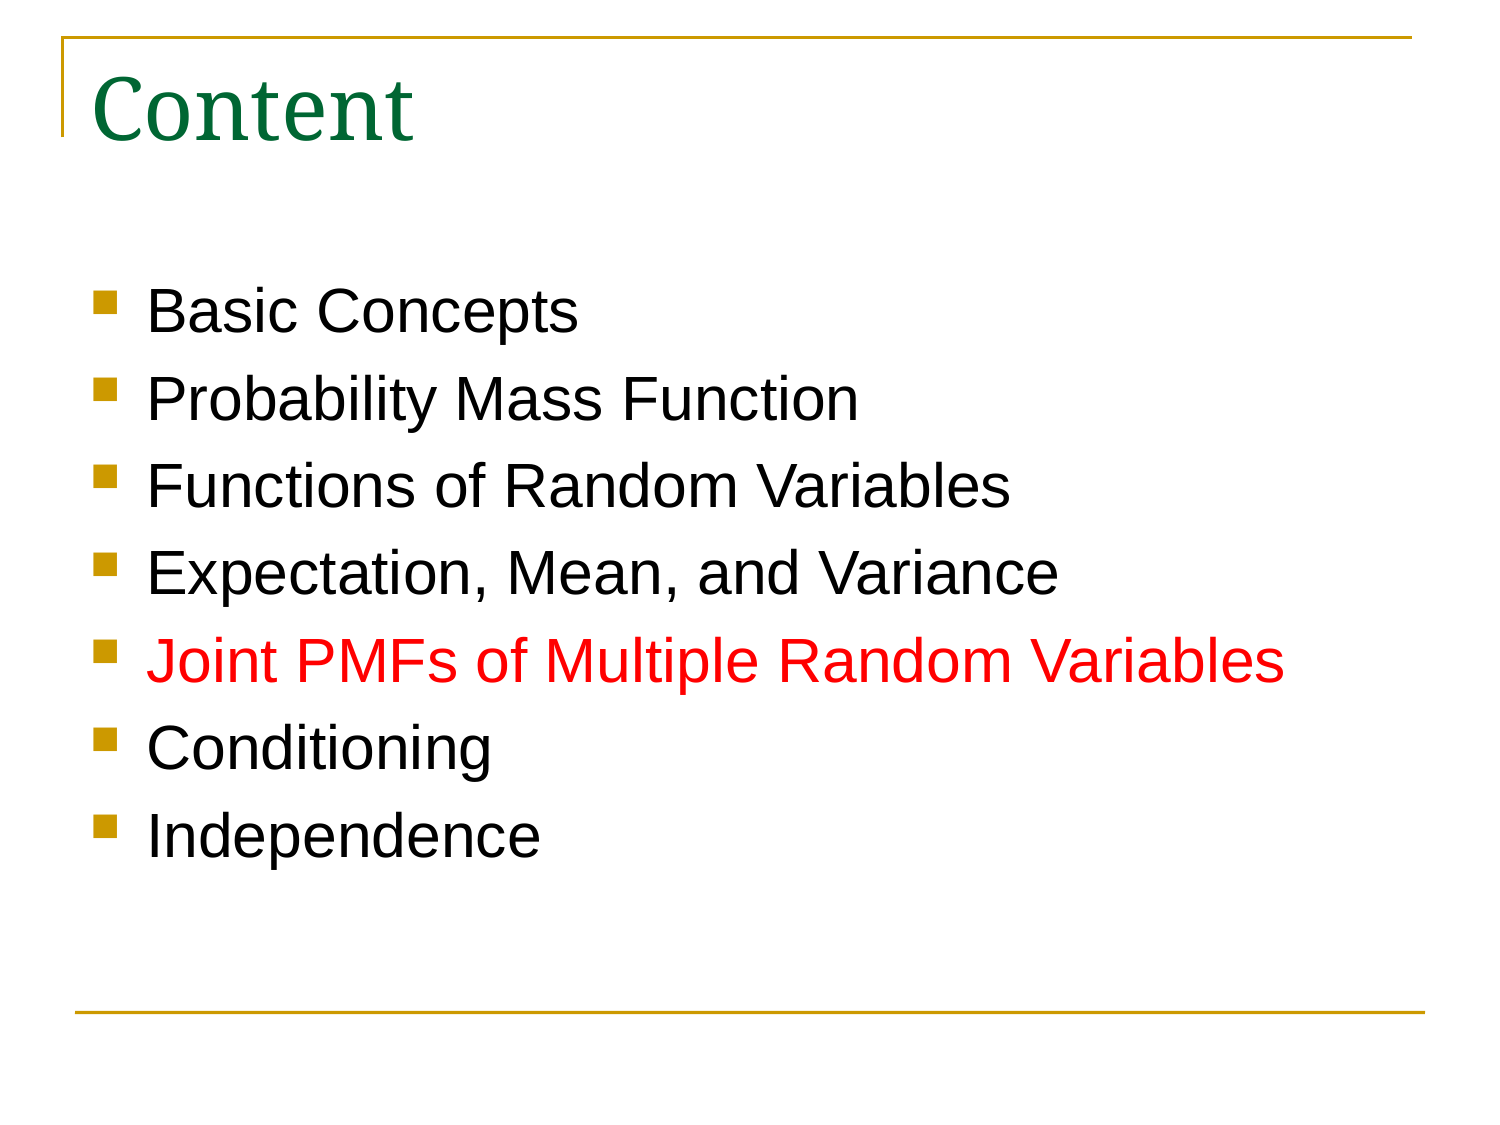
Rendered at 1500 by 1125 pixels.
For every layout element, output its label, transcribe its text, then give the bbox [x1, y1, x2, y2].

list Basic Concepts Probability Mass Function Functions of Random Variables Expectation, Mean, and Variance Joint PMFs of Multiple Random Variables Conditioning Independence [75, 262, 1425, 1006]
title Content [75, 45, 1425, 233]
